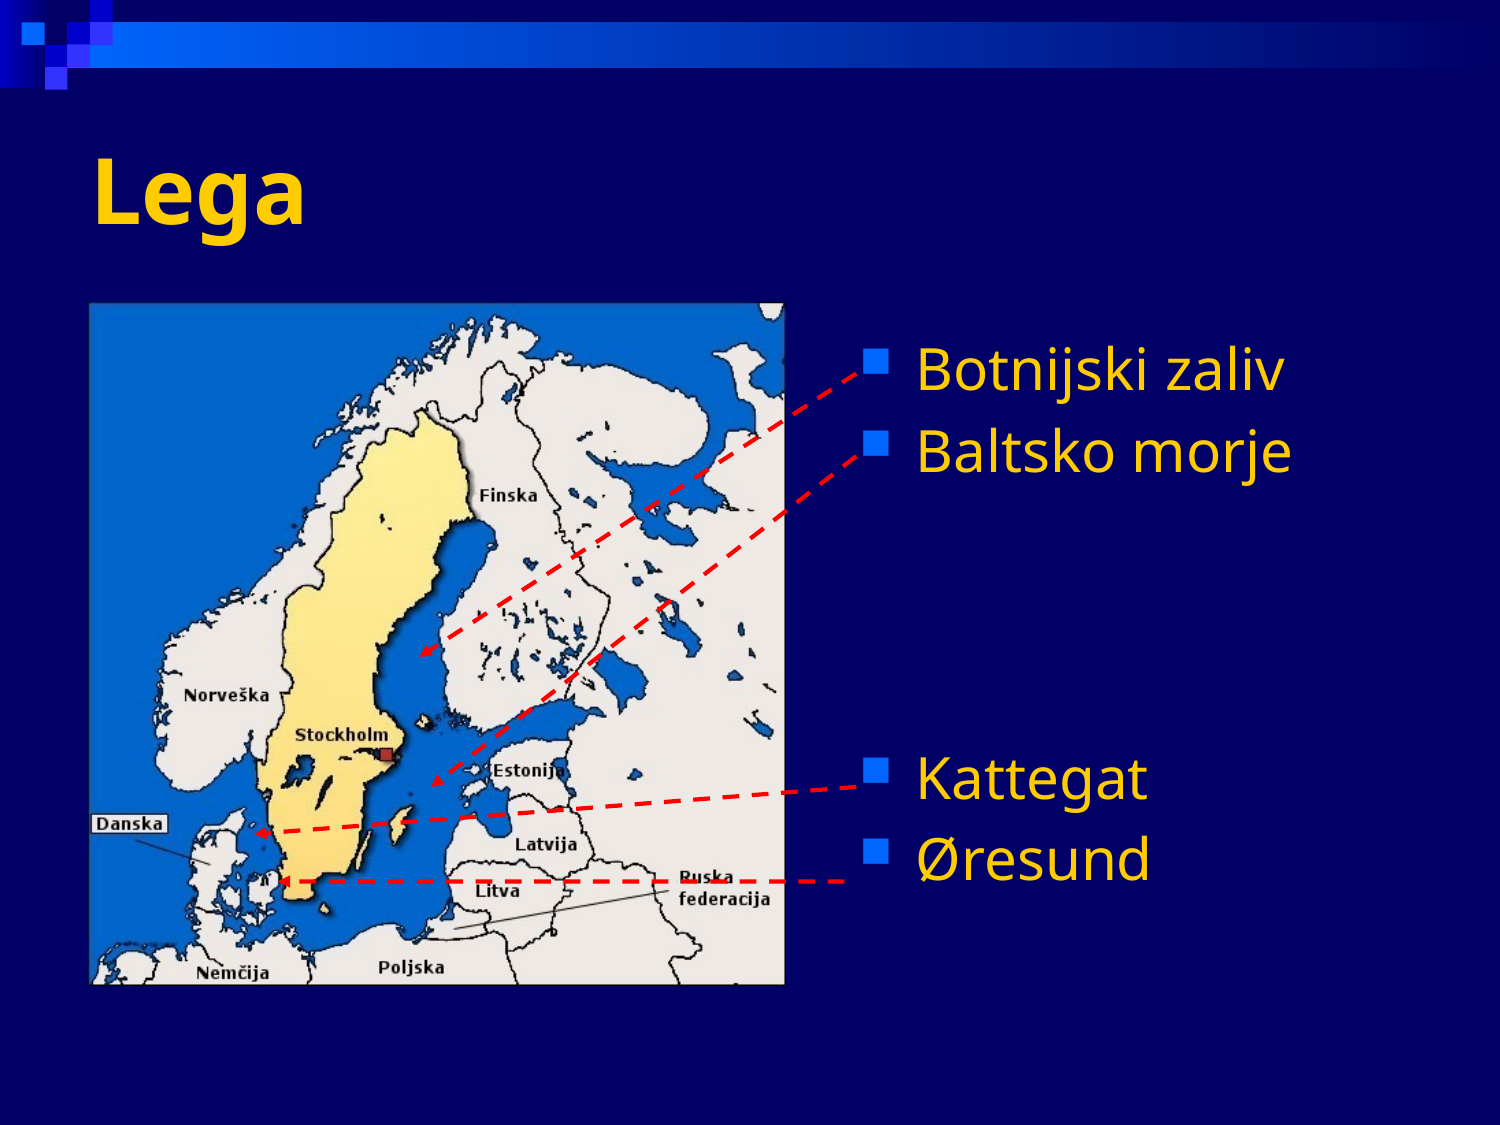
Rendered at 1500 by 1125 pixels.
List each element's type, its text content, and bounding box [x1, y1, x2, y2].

list Botnijski zaliv Baltsko morje Kattegat Øresund [844, 324, 1425, 963]
picture [88, 302, 786, 986]
title Lega [75, 75, 1425, 300]
